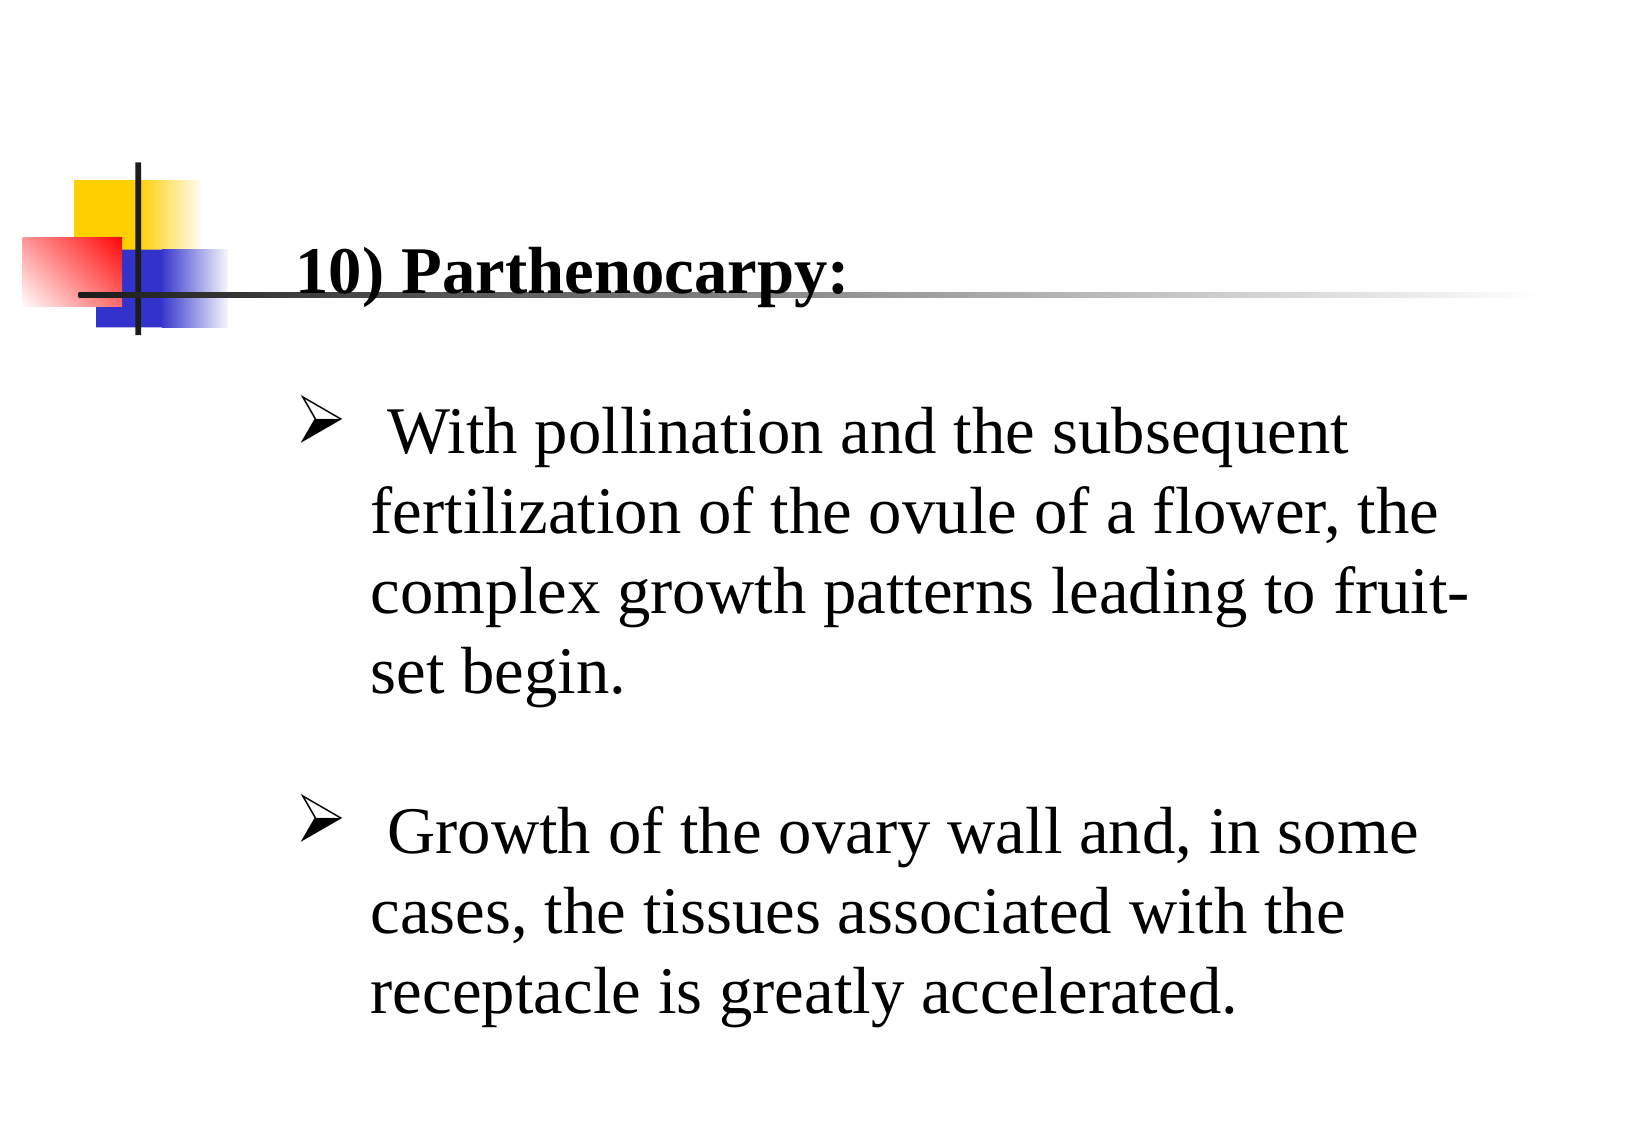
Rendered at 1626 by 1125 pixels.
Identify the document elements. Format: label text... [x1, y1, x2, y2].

text_box 10) Parthenocarpy: With pollination and the subsequent fertilization of the ovule of a flower, the complex growth patterns leading to fruit-set begin. Growth of the ovary wall and, in some cases, the tissues associated with the receptacle is greatly accelerated. [280, 219, 1495, 1035]
